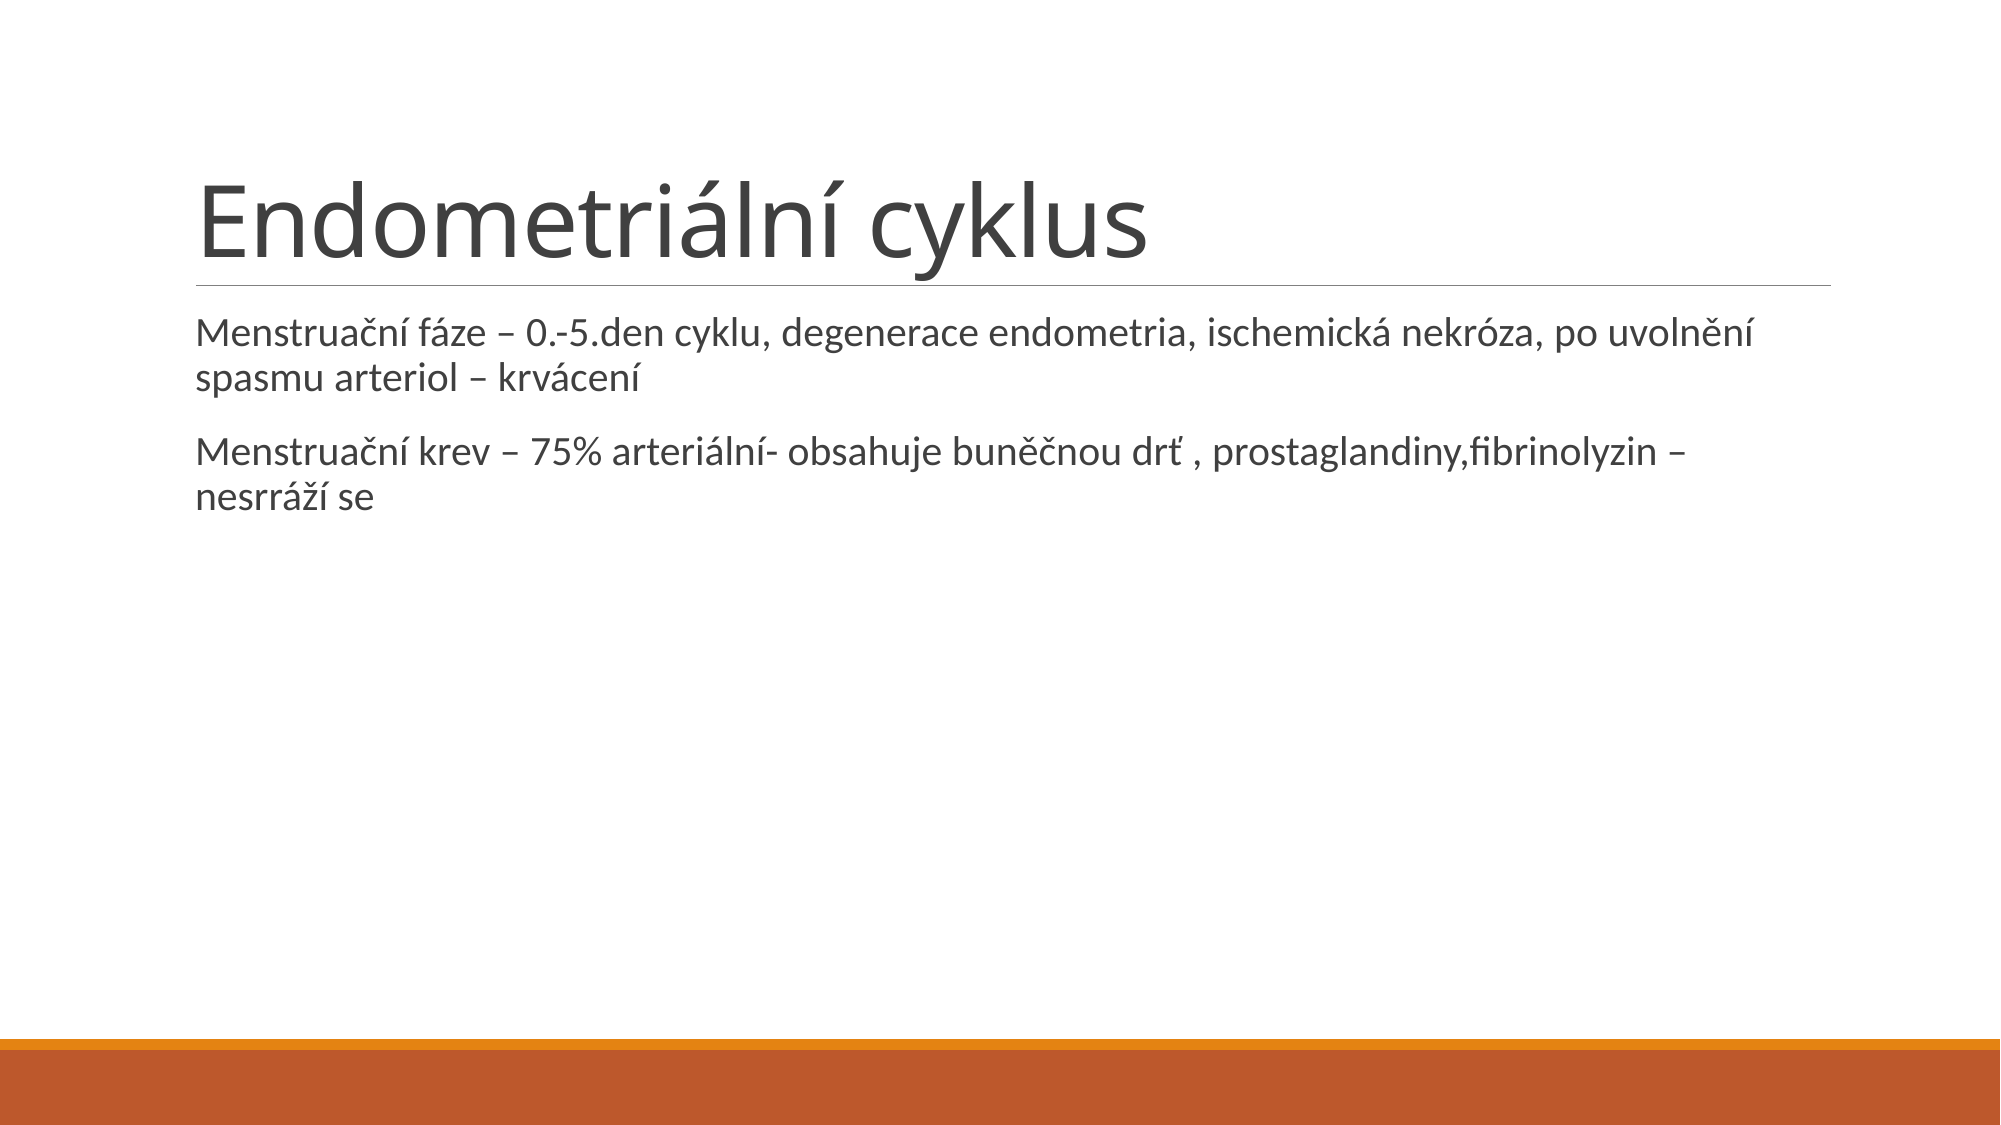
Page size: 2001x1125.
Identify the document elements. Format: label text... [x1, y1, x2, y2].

title Endometriální cyklus [180, 47, 1830, 285]
list Menstruační fáze – 0.-5.den cyklu, degenerace endometria, ischemická nekróza, po uvolnění spasmu arteriol – krvácení Menstruační krev – 75% arteriální- obsahuje buněčnou drť , prostaglandiny,fibrinolyzin – nesrráží se [180, 302, 1830, 963]
